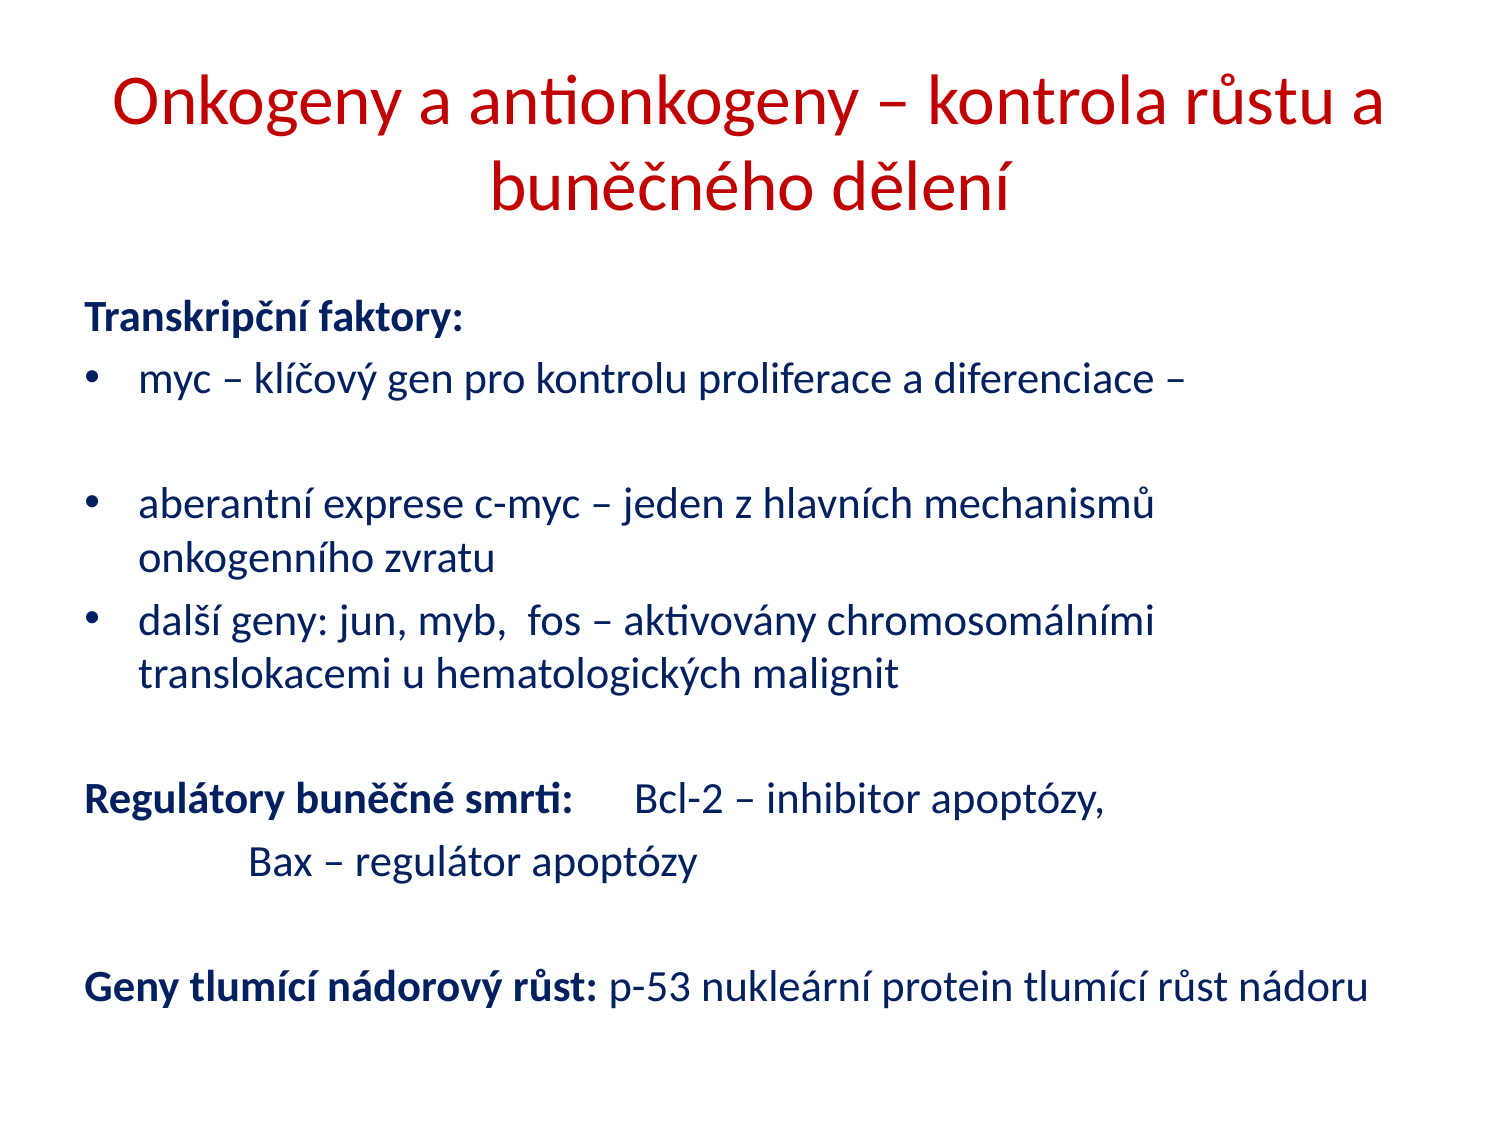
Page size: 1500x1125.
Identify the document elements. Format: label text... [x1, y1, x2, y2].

list Transkripční faktory: myc – klíčový gen pro kontrolu proliferace a diferenciace – aberantní exprese c-myc – jeden z hlavních mechanismů onkogenního zvratu další geny: jun, myb, fos – aktivovány chromosomálními translokacemi u hematologických malignit Regulátory buněčné smrti: Bcl-2 – inhibitor apoptózy, Bax – regulátor apoptózy Geny tlumící nádorový růst: p-53 nukleární protein tlumící růst nádoru [69, 278, 1483, 1022]
title Onkogeny a antionkogeny – kontrola růstu a buněčného dělení [75, 45, 1425, 233]
